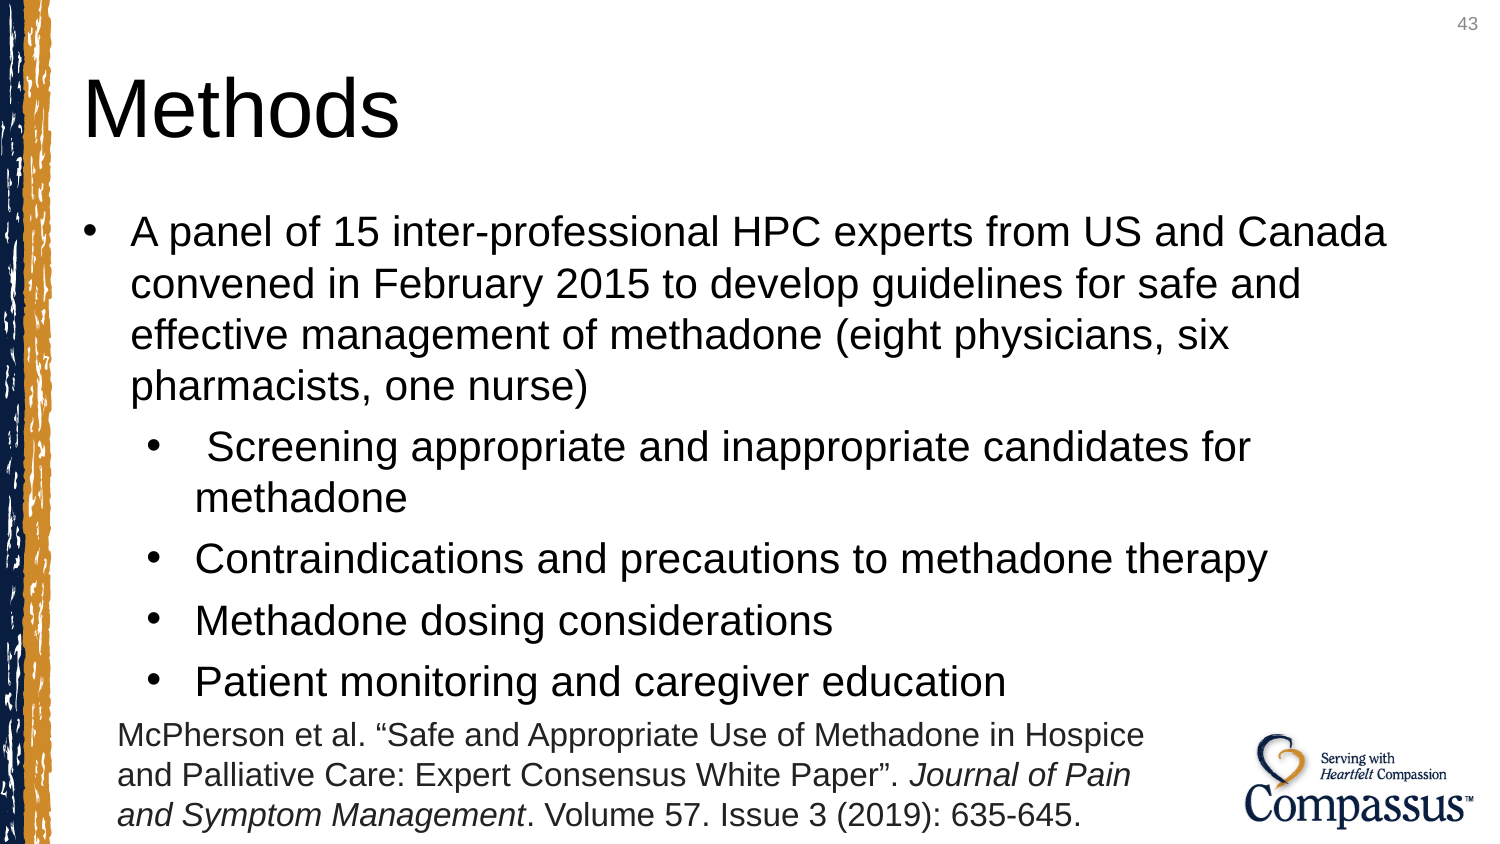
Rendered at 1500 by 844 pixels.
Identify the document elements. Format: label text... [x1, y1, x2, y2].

text_box McPherson et al. “Safe and Appropriate Use of Methadone in Hospice and Palliative Care: Expert Consensus White Paper”. Journal of Pain and Symptom Management. Volume 57. Issue 3 (2019): 635-645. [109, 705, 1441, 841]
picture [0, 0, 1500, 844]
list A panel of 15 inter-professional HPC experts from US and Canada convened in February 2015 to develop guidelines for safe and effective management of methadone (eight physicians, six pharmacists, one nurse) Screening appropriate and inappropriate candidates for methadone Contraindications and precautions to methadone therapy Methadone dosing considerations Patient monitoring and caregiver education [74, 196, 1426, 714]
title Methods [74, 33, 1426, 175]
slide_number 43 [1455, 11, 1480, 34]
